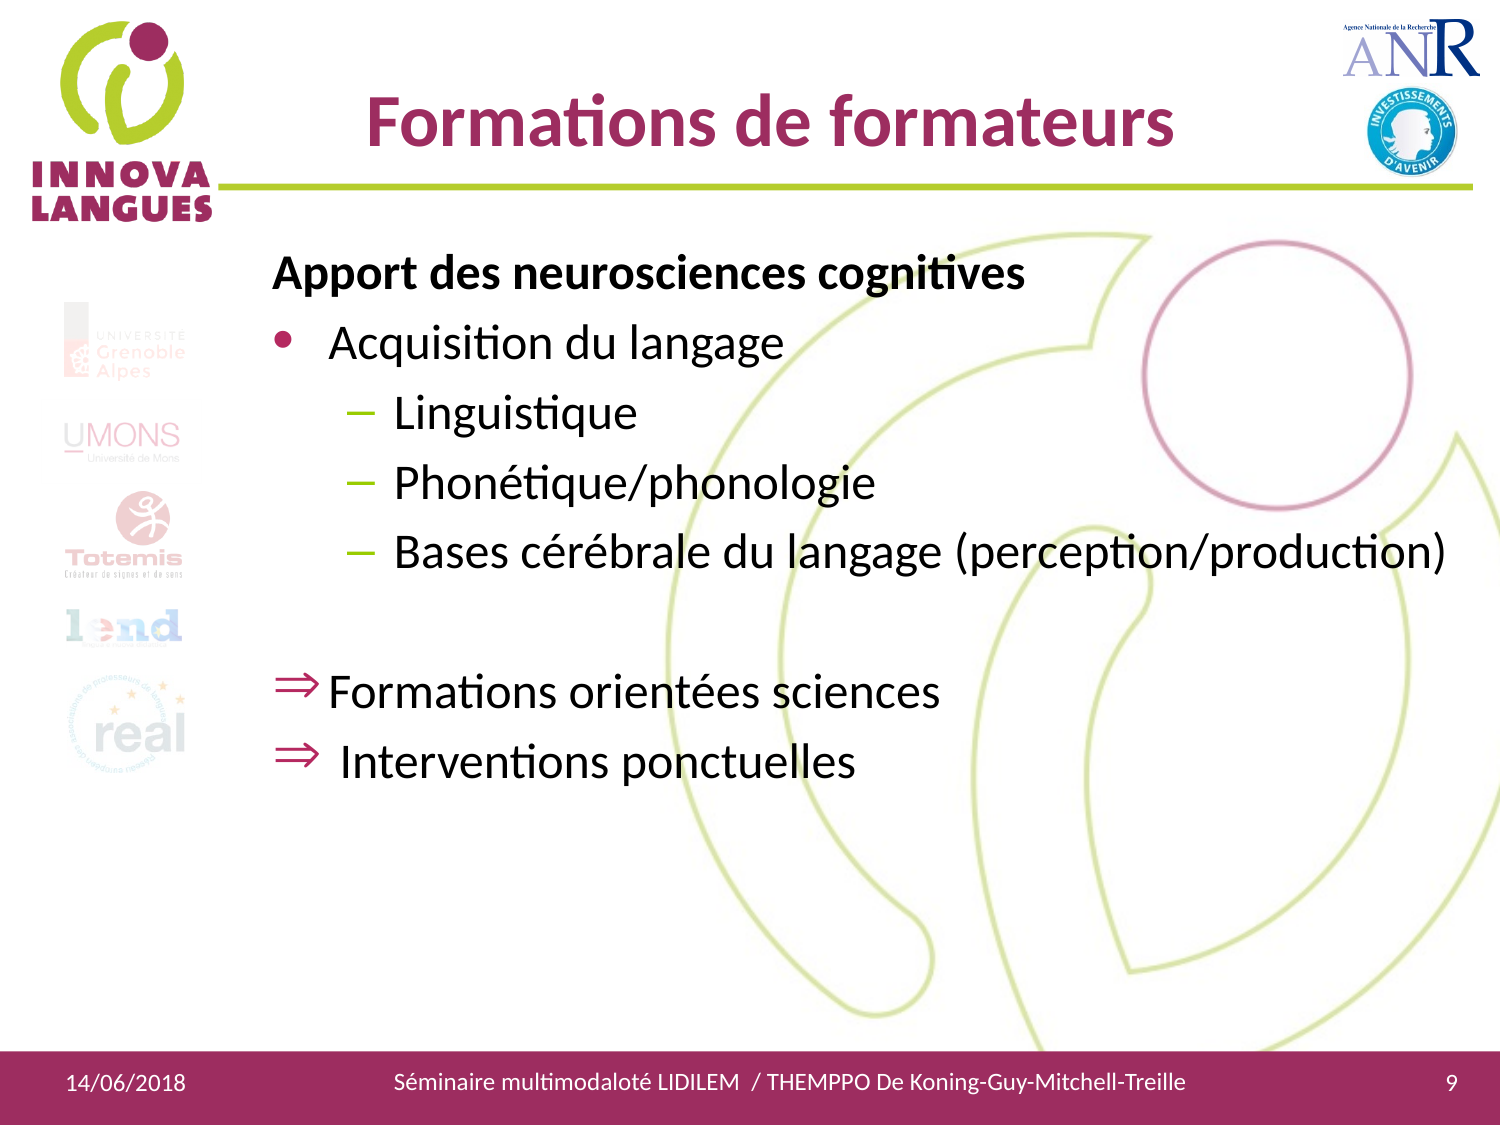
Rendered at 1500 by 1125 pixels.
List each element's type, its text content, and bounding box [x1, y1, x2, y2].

list Formations de formateurs [201, 30, 1341, 170]
picture [1364, 83, 1460, 179]
footer Séminaire multimodaloté LIDILEM / THEMPPO De Koning-Guy-Mitchell-Treille [243, 1058, 1344, 1119]
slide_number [50, 1058, 219, 1118]
picture [1343, 19, 1480, 77]
slide_number 9 [1364, 1058, 1473, 1118]
picture [0, 0, 244, 244]
picture [349, 190, 1500, 1051]
list Apport des neurosciences cognitives Acquisition du langage Linguistique Phonétique/phonologie Bases cérébrale du langage (perception/production) Formations orientées sciences Interventions ponctuelles [257, 231, 1471, 1000]
